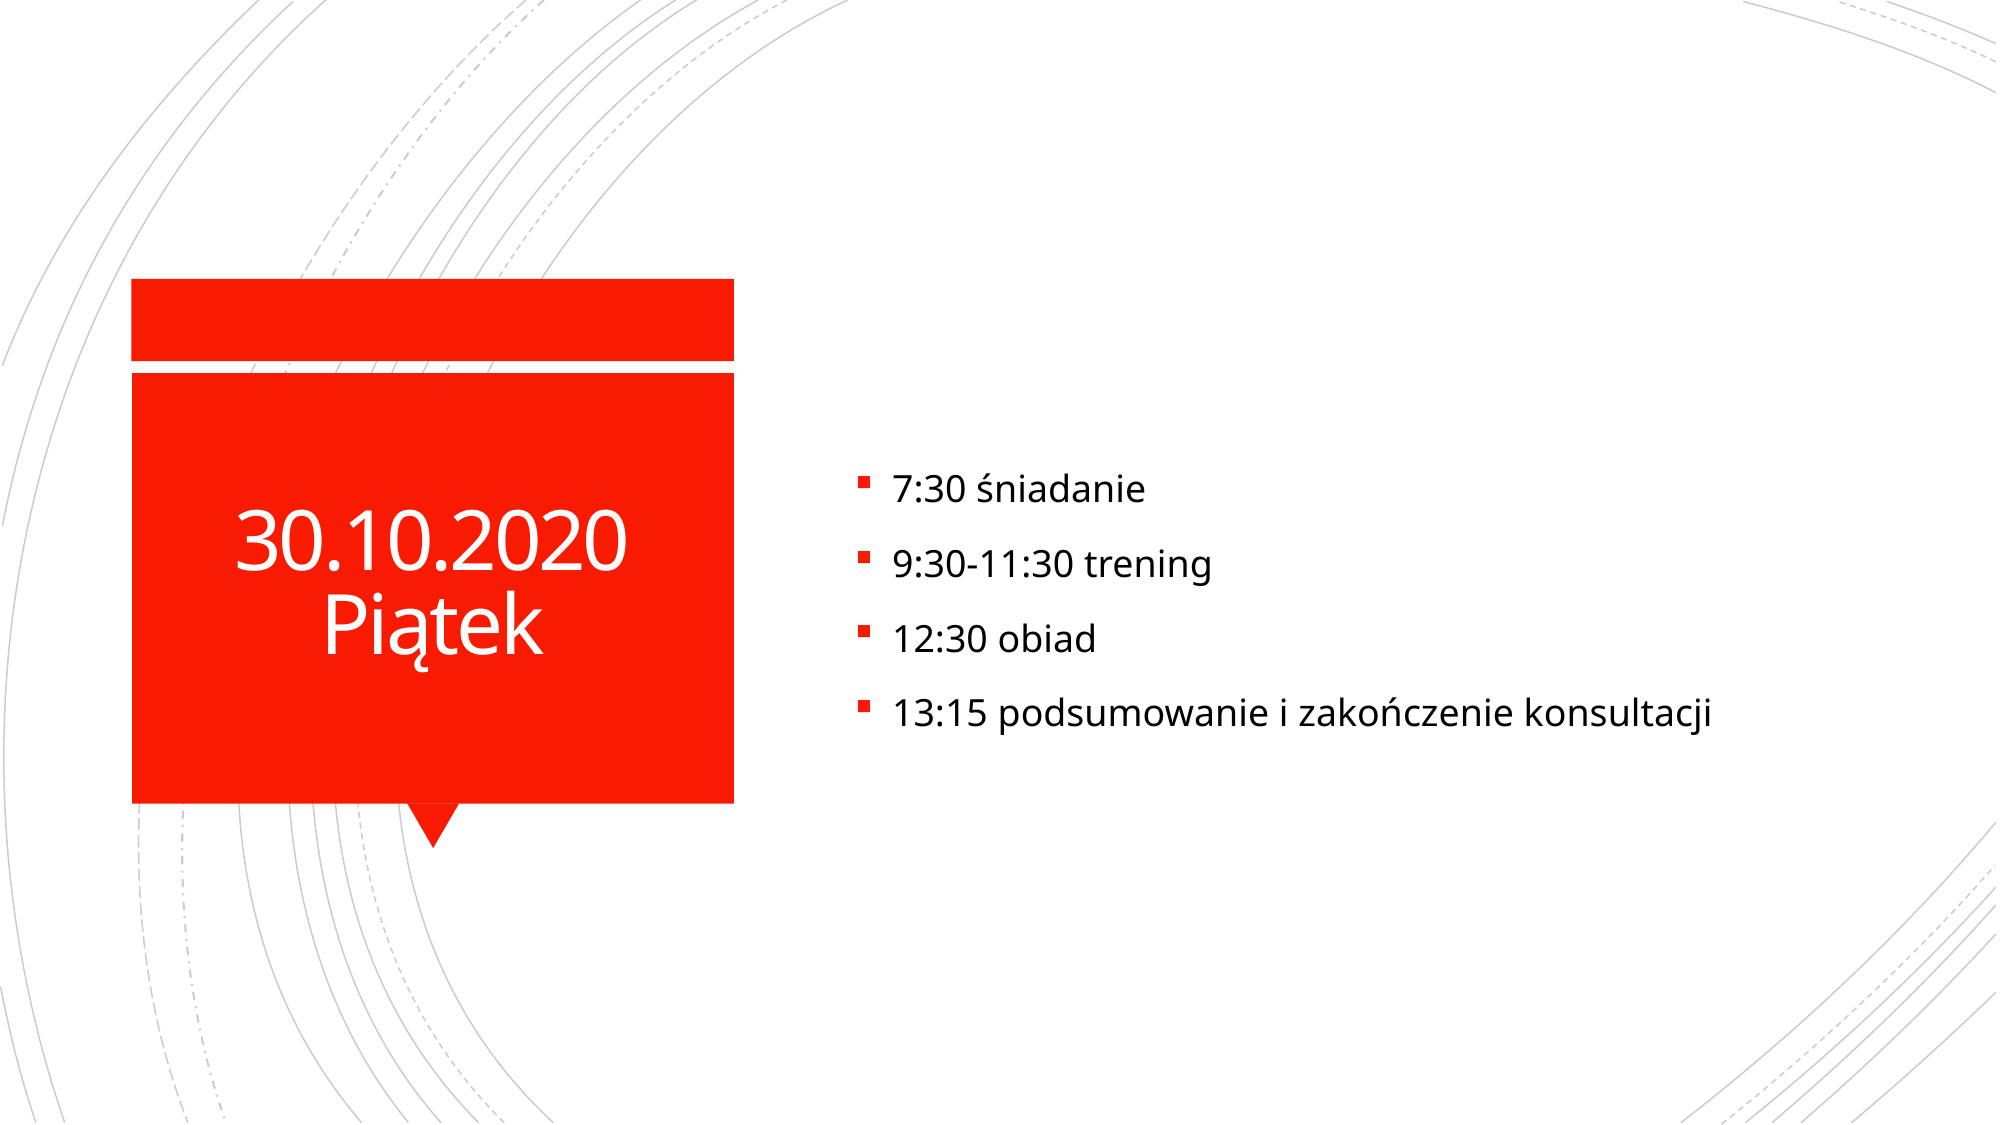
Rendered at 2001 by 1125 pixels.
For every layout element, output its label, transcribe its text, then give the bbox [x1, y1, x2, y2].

title 30.10.2020 Piątek [145, 385, 720, 789]
list 7:30 śniadanie 9:30-11:30 trening 12:30 obiad 13:15 podsumowanie i zakończenie konsultacji [839, 131, 1871, 993]
